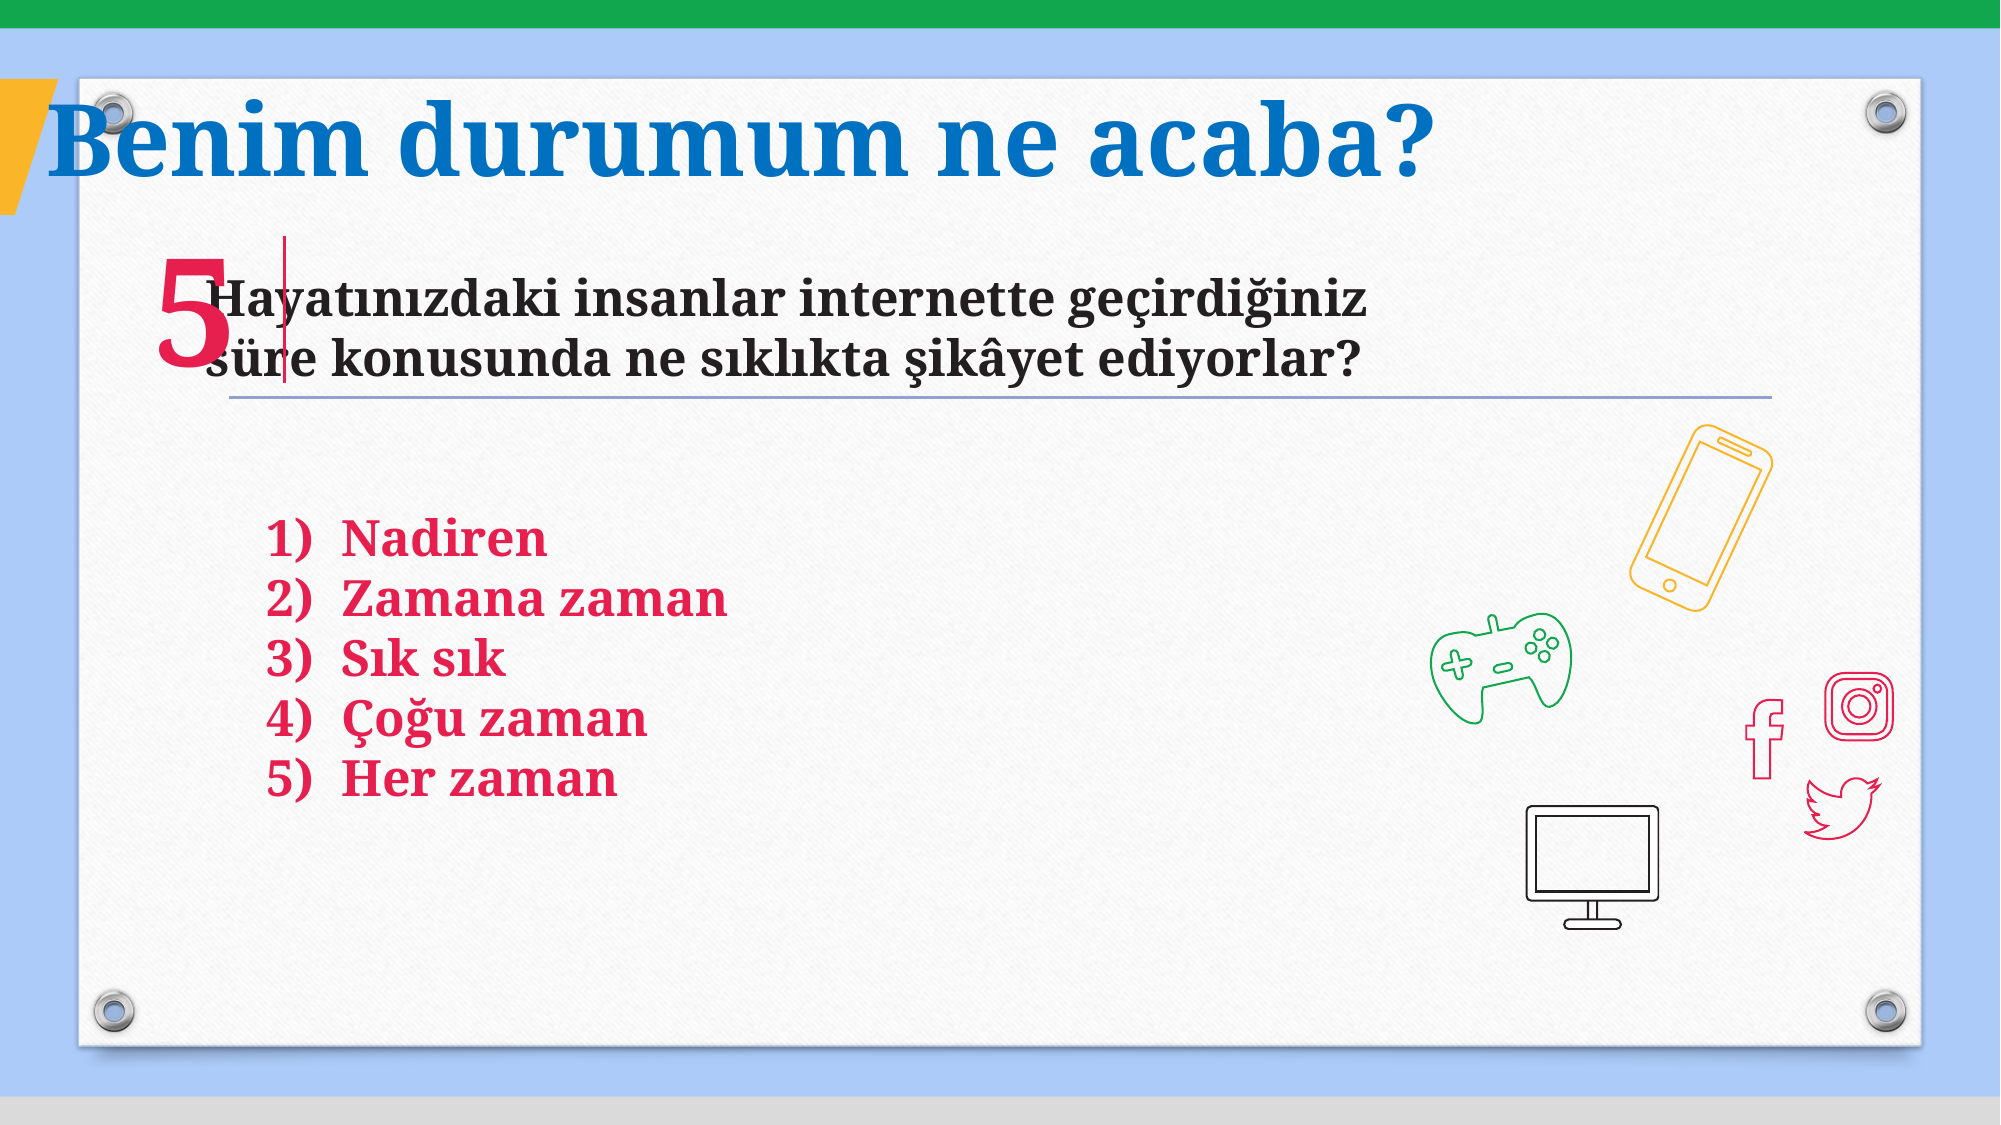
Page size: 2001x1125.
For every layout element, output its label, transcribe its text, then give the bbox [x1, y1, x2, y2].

text_box [0, 0, 2000, 29]
text_box [0, 1096, 2000, 1125]
text_box Hayatınızdaki insanlar internette geçirdiğiniz süre konusunda ne sıklıkta şikâyet ediyorlar? [287, 258, 1397, 394]
picture [0, 29, 2000, 1096]
text_box Nadiren Zamana zaman Sık sık Çoğu zaman Her zaman [251, 499, 744, 814]
text_box Benim durumum ne acaba? [31, 69, 1455, 205]
text_box [0, 78, 31, 215]
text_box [141, 208, 287, 407]
